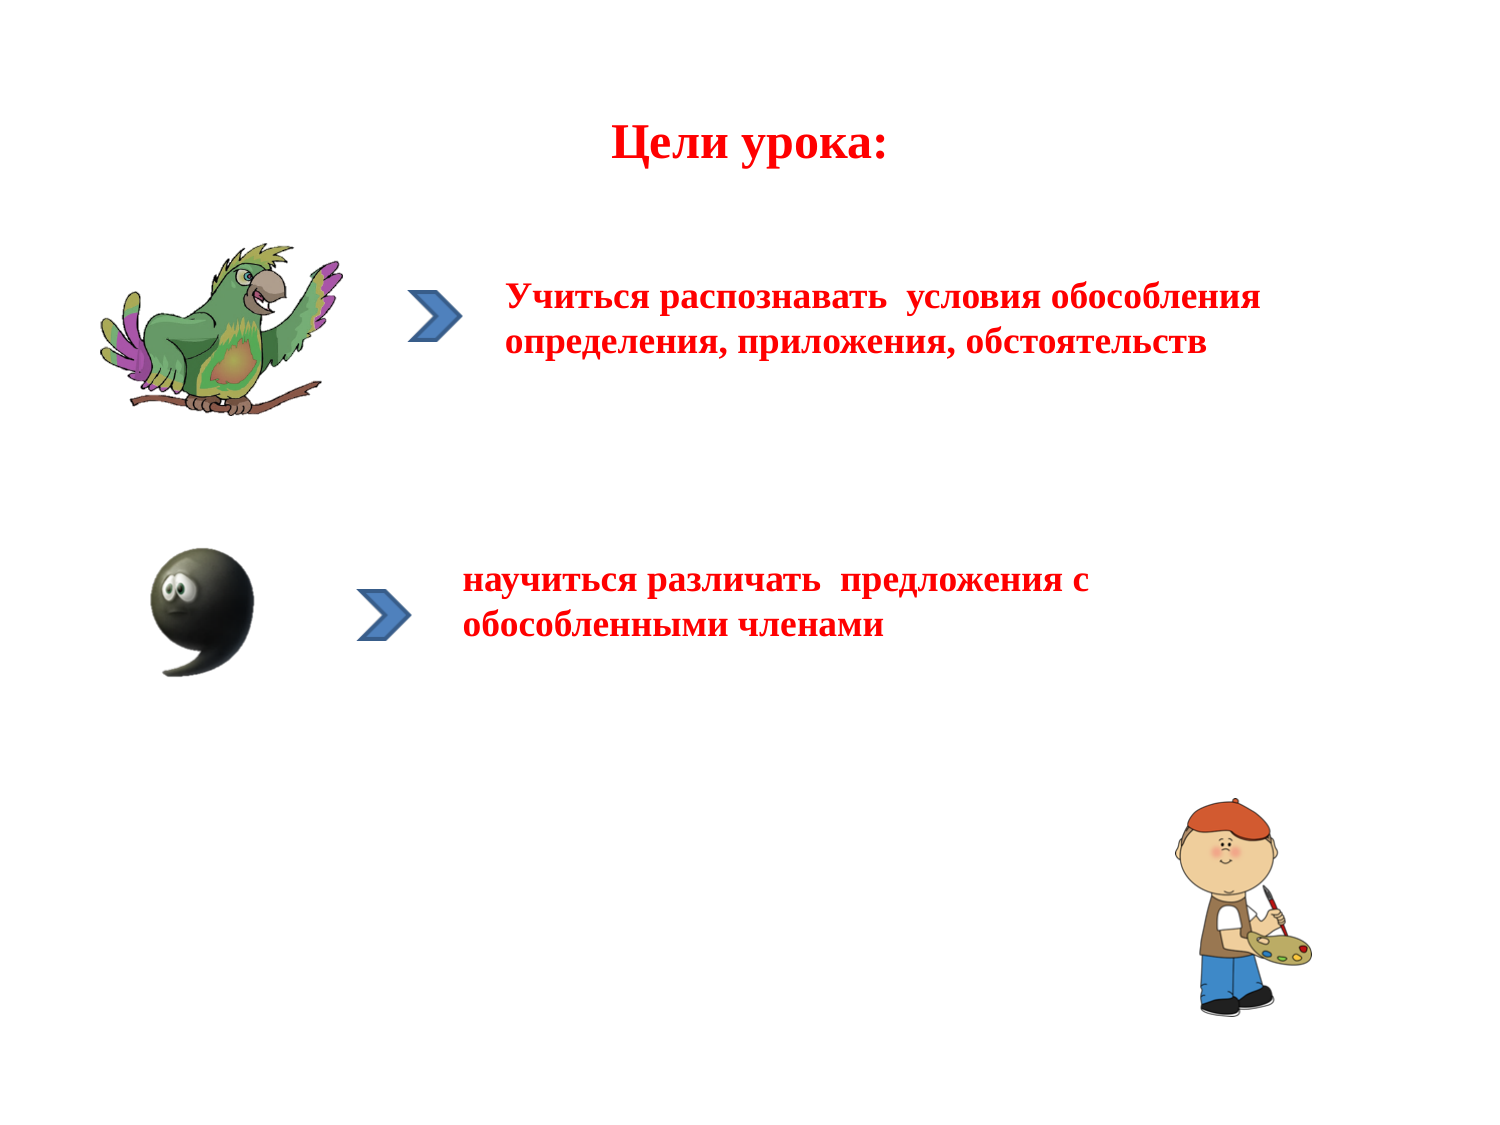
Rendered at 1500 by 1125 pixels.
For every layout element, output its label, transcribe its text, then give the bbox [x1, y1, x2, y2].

picture [100, 538, 304, 692]
picture [1174, 798, 1312, 1017]
text_box Учиться распознавать условия обособления определения, приложения, обстоятельств [490, 263, 1353, 368]
picture [356, 589, 412, 641]
picture [407, 290, 463, 342]
title Цели урока: [75, 45, 1425, 233]
text_box научиться различать предложения с обособленными членами [447, 547, 1287, 652]
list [100, 243, 344, 416]
